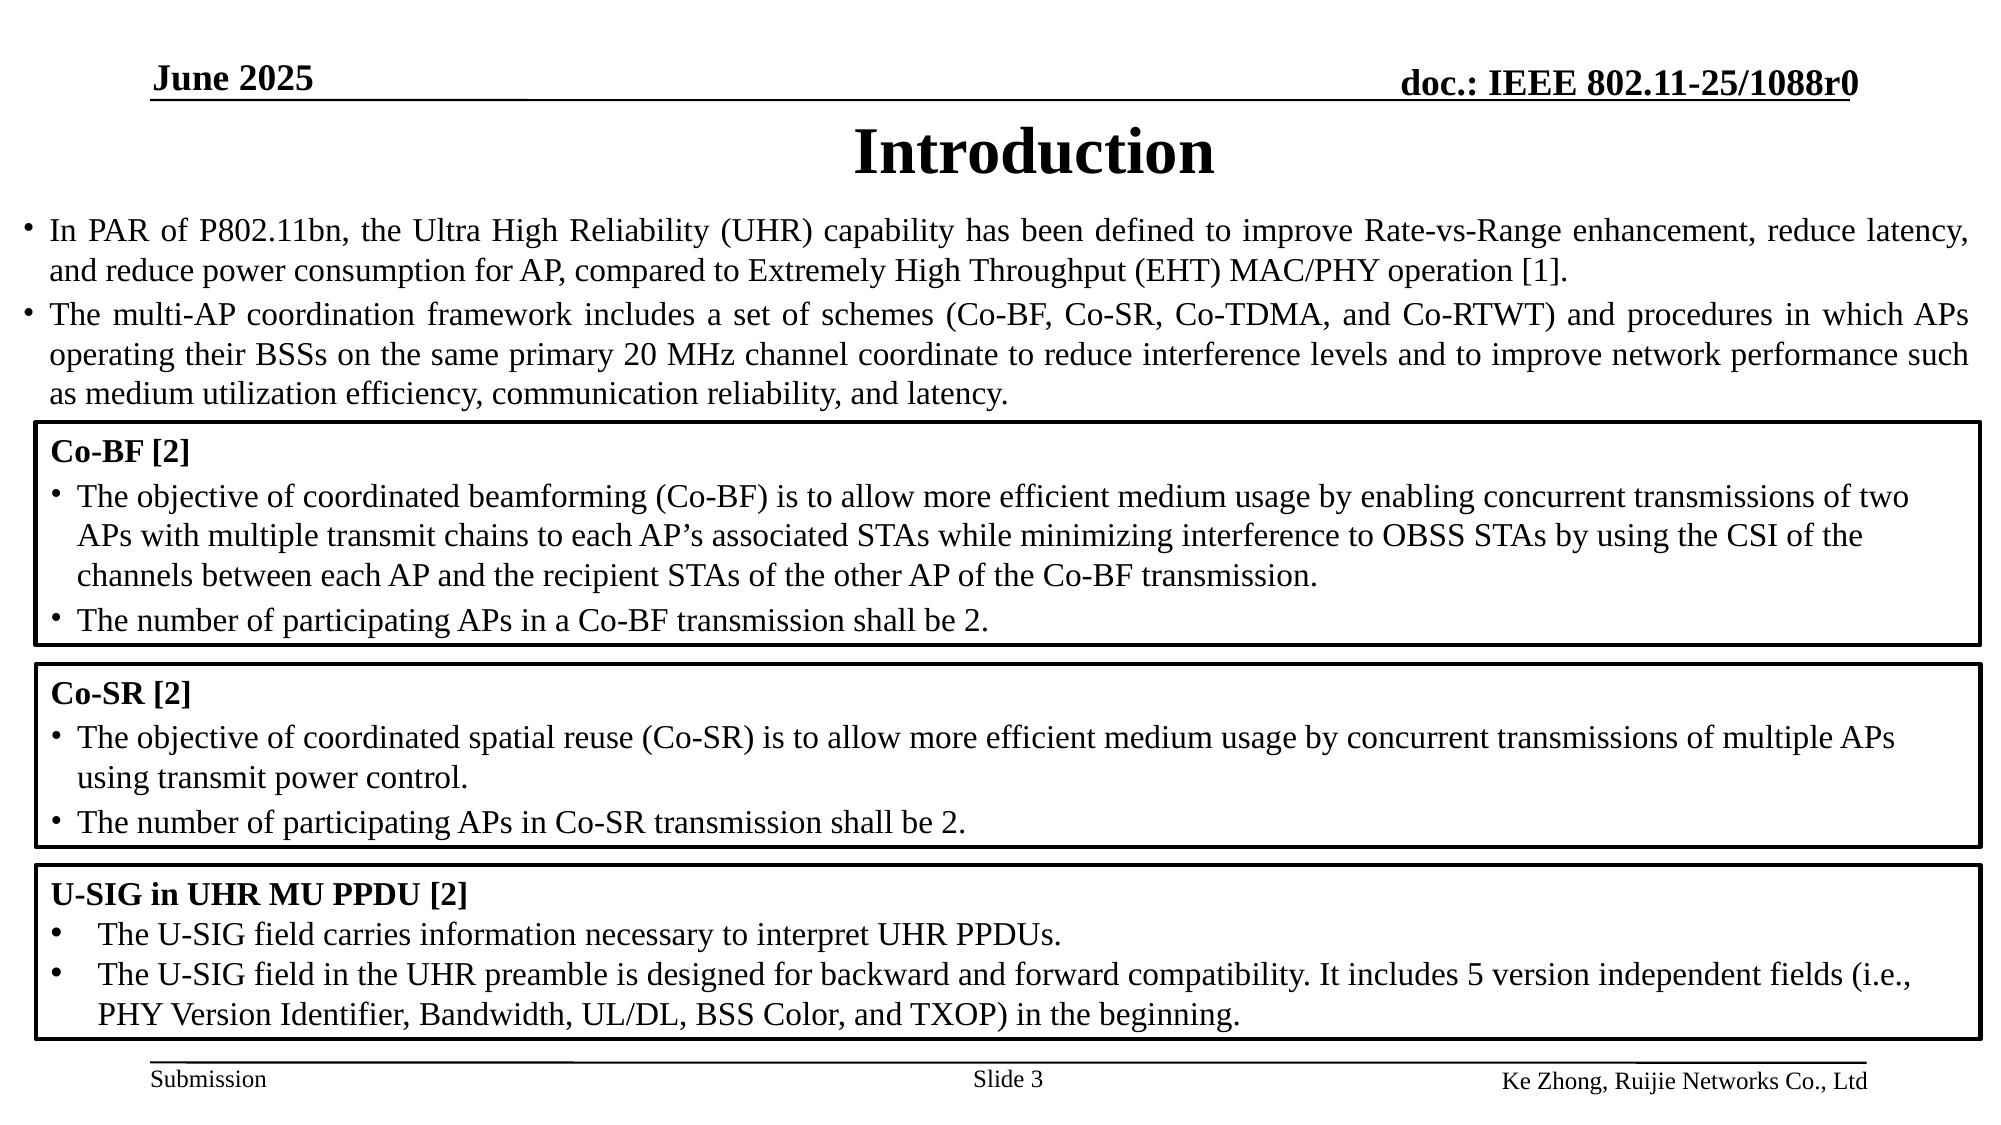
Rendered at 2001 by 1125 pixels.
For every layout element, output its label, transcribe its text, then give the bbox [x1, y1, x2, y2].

list In PAR of P802.11bn, the Ultra High Reliability (UHR) capability has been defined to improve Rate-vs-Range enhancement, reduce latency, and reduce power consumption for AP, compared to Extremely High Throughput (EHT) MAC/PHY operation [1]. The multi-AP coordination framework includes a set of schemes (Co-BF, Co-SR, Co-TDMA, and Co-RTWT) and procedures in which APs operating their BSSs on the same primary 20 MHz channel coordinate to reduce interference levels and to improve network performance such as medium utilization efficiency, communication reliability, and latency. [7, 199, 1989, 410]
text_box U-SIG in UHR MU PPDU [2] The U-SIG field carries information necessary to interpret UHR PPDUs. The U-SIG field in the UHR preamble is designed for backward and forward compatibility. It includes 5 version independent fields (i.e., PHY Version Identifier, Bandwidth, UL/DL, BSS Color, and TXOP) in the beginning. [34, 863, 1983, 1041]
text_box Co-SR [2] The objective of coordinated spatial reuse (Co-SR) is to allow more efficient medium usage by concurrent transmissions of multiple APs using transmit power control. The number of participating APs in Co-SR transmission shall be 2. [34, 662, 1983, 849]
text_box Co-BF [2] The objective of coordinated beamforming (Co-BF) is to allow more efficient medium usage by enabling concurrent transmissions of two APs with multiple transmit chains to each AP’s associated STAs while minimizing interference to OBSS STAs by using the CSI of the channels between each AP and the recipient STAs of the other AP of the Co-BF transmission. The number of participating APs in a Co-BF transmission shall be 2. [33, 420, 1982, 647]
title Introduction [184, 109, 1885, 185]
slide_number Slide 3 [950, 1061, 1067, 1123]
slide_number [152, 52, 563, 99]
footer Ke Zhong, Ruijie Networks Co., Ltd [1171, 1064, 1869, 1095]
